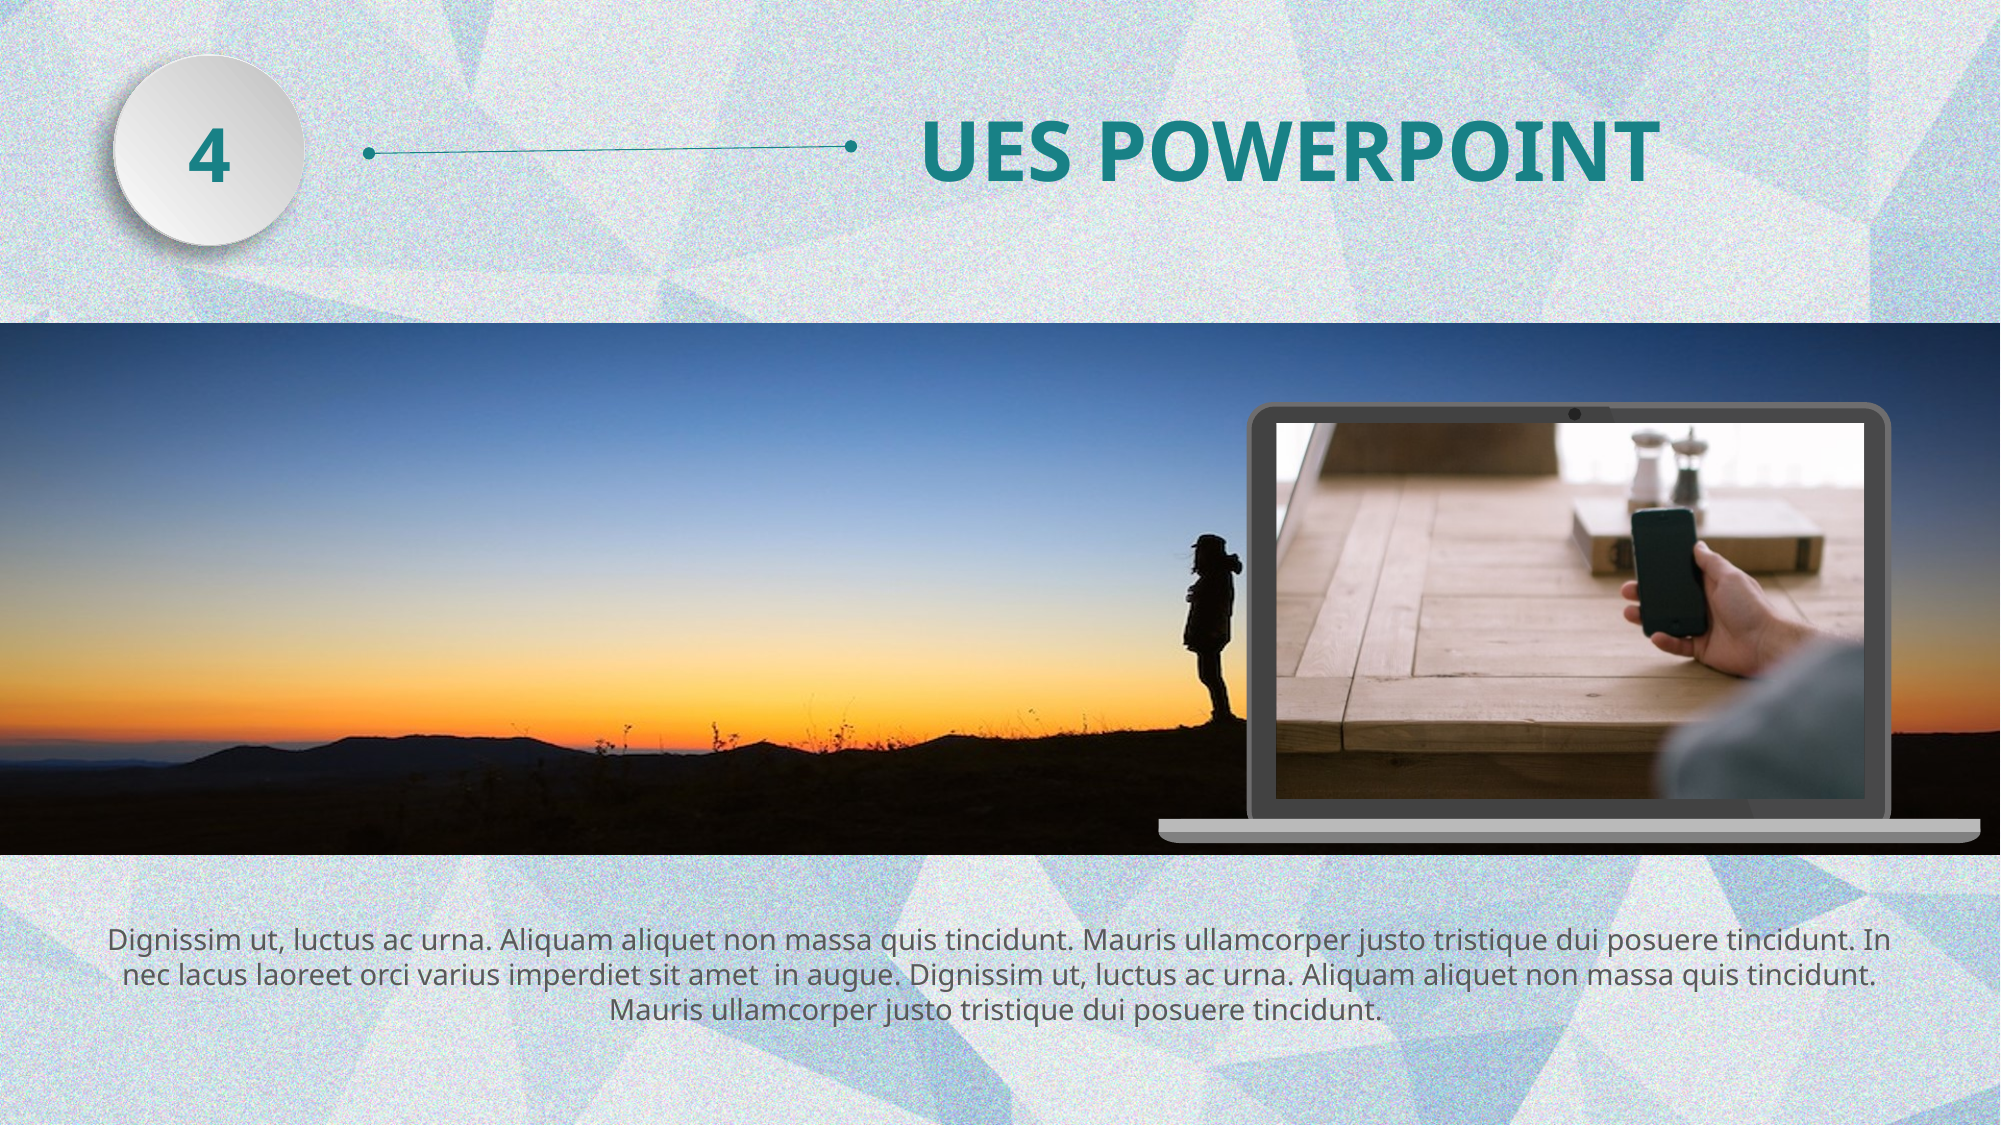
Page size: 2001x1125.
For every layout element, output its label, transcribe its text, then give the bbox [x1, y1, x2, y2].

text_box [113, 54, 305, 246]
picture [0, 0, 2001, 1125]
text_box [368, 146, 851, 154]
text_box [0, 322, 2000, 856]
text_box UES POWERPOINT [903, 90, 1678, 206]
text_box Dignissim ut, luctus ac urna. Aliquam aliquet non massa quis tincidunt. Mauris ullamcorper justo tristique dui posuere tincidunt. In nec lacus laoreet orci varius imperdiet sit amet in augue. Dignissim ut, luctus ac urna. Aliquam aliquet non massa quis tincidunt. Mauris ullamcorper justo tristique dui posuere tincidunt. [66, 913, 1933, 1034]
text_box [1158, 405, 1981, 844]
text_box 4 [305, 100, 310, 205]
